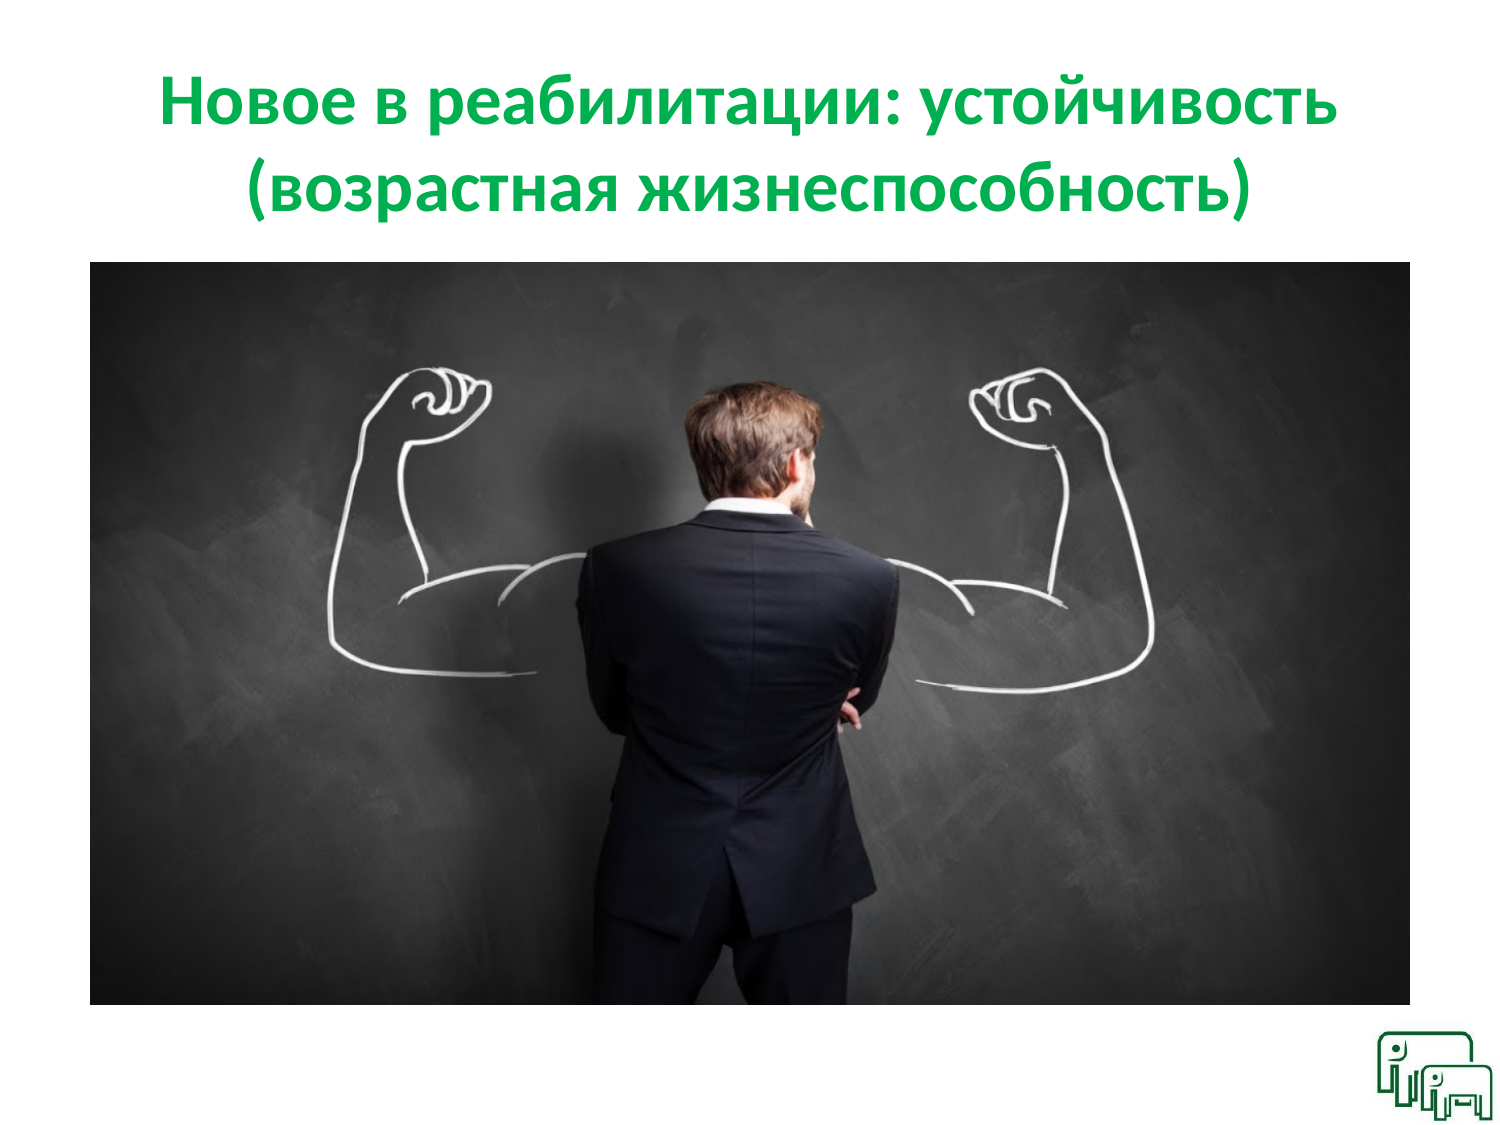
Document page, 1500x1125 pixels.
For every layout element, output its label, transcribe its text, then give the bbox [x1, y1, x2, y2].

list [89, 262, 1411, 1006]
title Новое в реабилитации: устойчивость (возрастная жизнеспособность) [75, 45, 1425, 233]
picture [1370, 1019, 1500, 1125]
